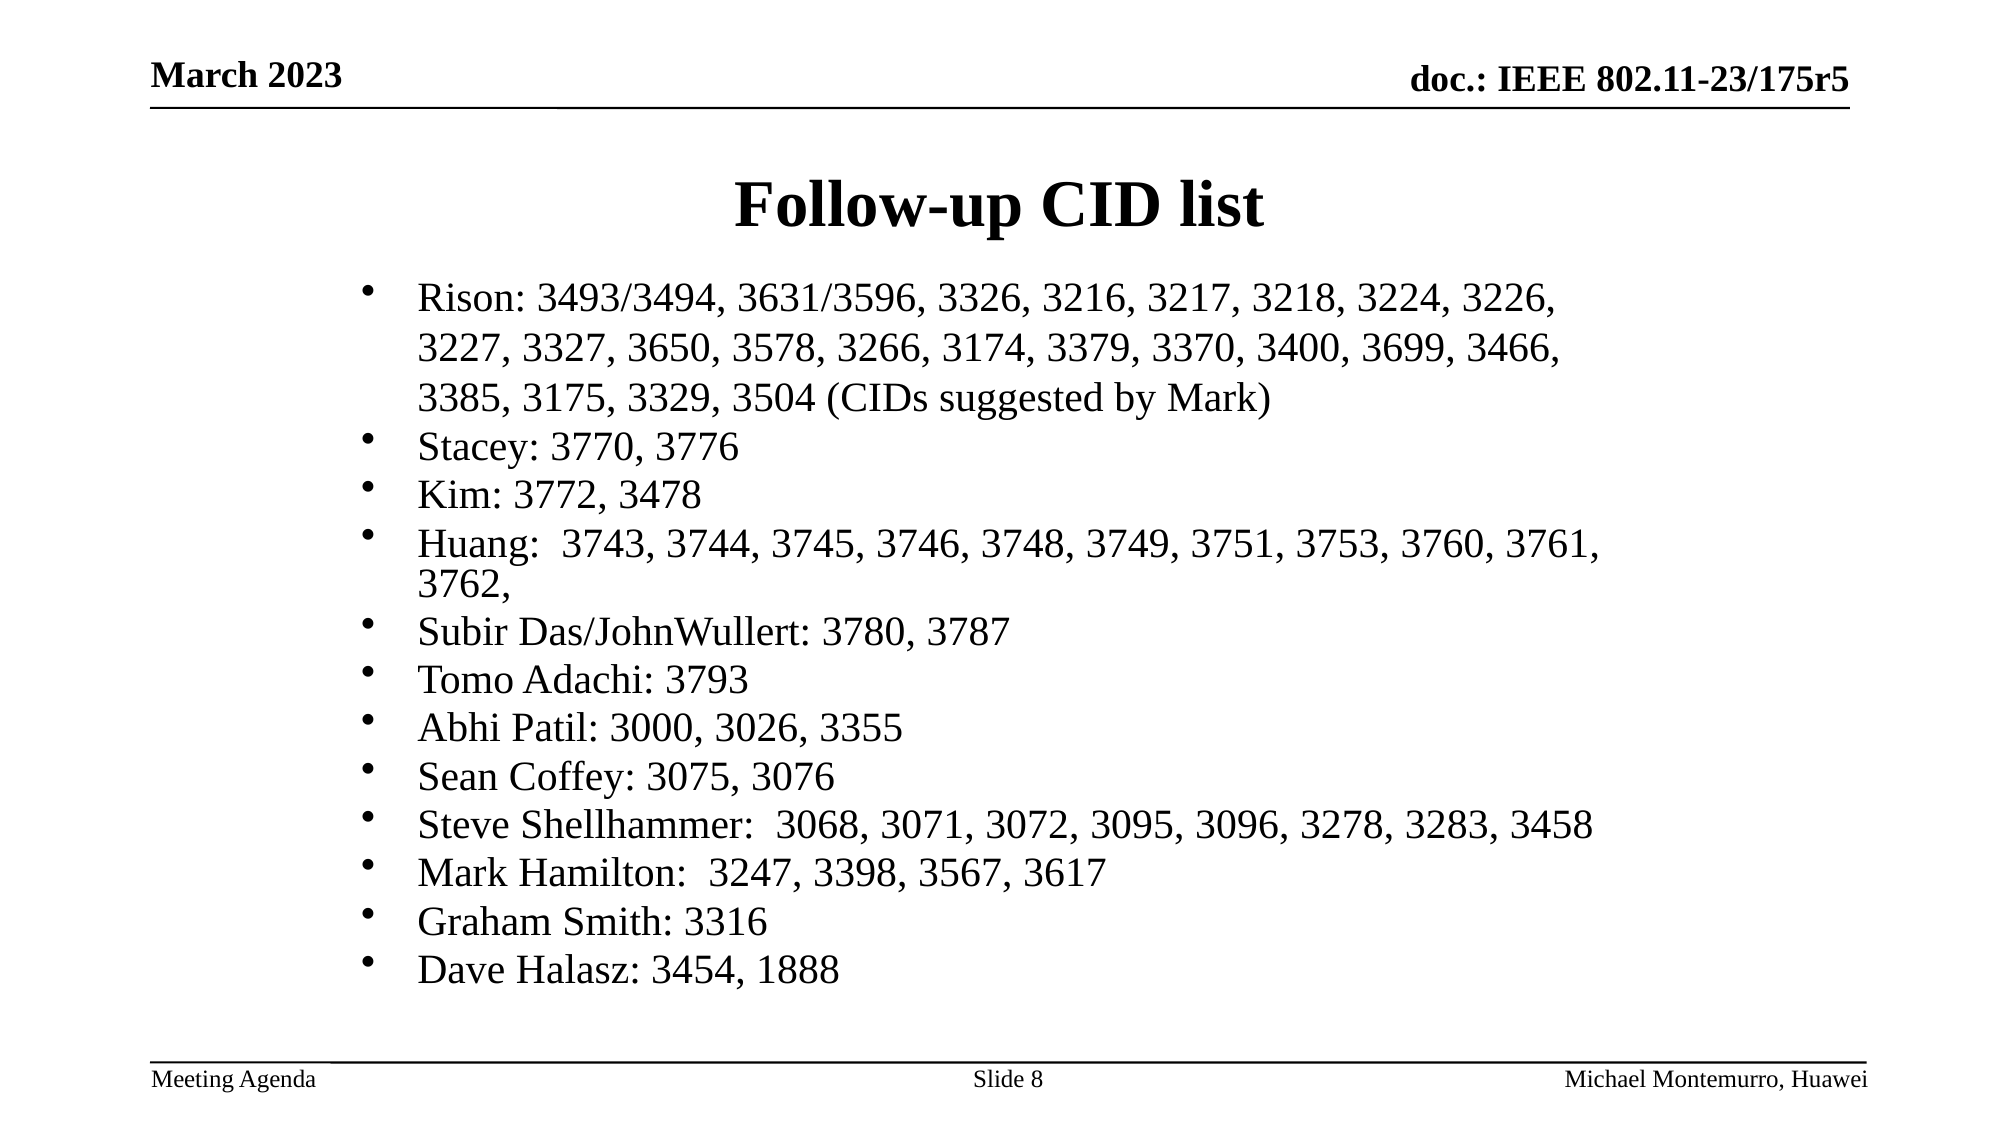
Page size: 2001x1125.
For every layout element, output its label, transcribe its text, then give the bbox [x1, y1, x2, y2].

slide_number Slide 8 [972, 1061, 1045, 1093]
footer Michael Montemurro, Huawei [1266, 1061, 1869, 1093]
title Follow-up CID list [150, 112, 1850, 288]
list Rison: 3493/3494, 3631/3596, 3326, 3216, 3217, 3218, 3224, 3226, 3227, 3327, 3650, 3578, 3266, 3174, 3379, 3370, 3400, 3699, 3466, 3385, 3175, 3329, 3504 (CIDs suggested by Mark) Stacey: 3770, 3776 Kim: 3772, 3478 Huang: 3743, 3744, 3745, 3746, 3748, 3749, 3751, 3753, 3760, 3761, 3762, Subir Das/JohnWullert: 3780, 3787 Tomo Adachi: 3793 Abhi Patil: 3000, 3026, 3355 Sean Coffey: 3075, 3076 Steve Shellhammer: 3068, 3071, 3072, 3095, 3096, 3278, 3283, 3458 Mark Hamilton: 3247, 3398, 3567, 3617 Graham Smith: 3316 Dave Halasz: 3454, 1888 [345, 288, 1671, 1013]
